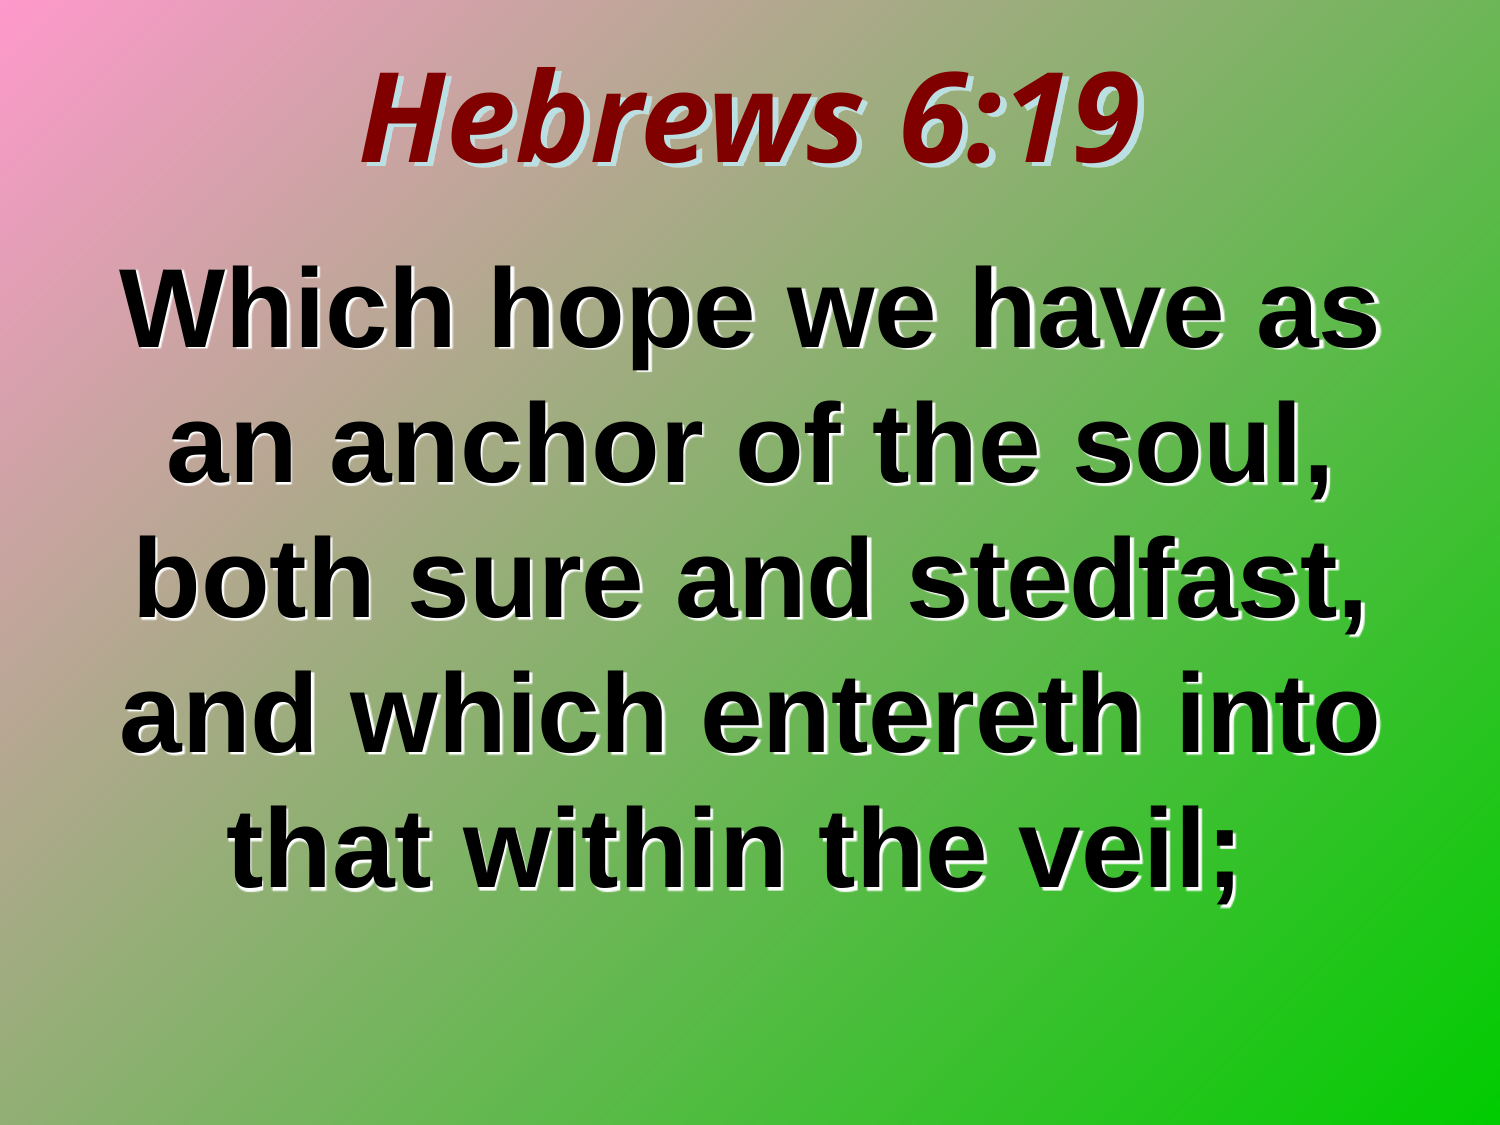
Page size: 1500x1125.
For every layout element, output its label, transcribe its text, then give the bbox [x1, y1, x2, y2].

text_box Hebrews 6:19 [0, 29, 1500, 195]
text_box Which hope we have as an anchor of the soul, both sure and stedfast, and which entereth into that within the veil; [53, 227, 1449, 918]
